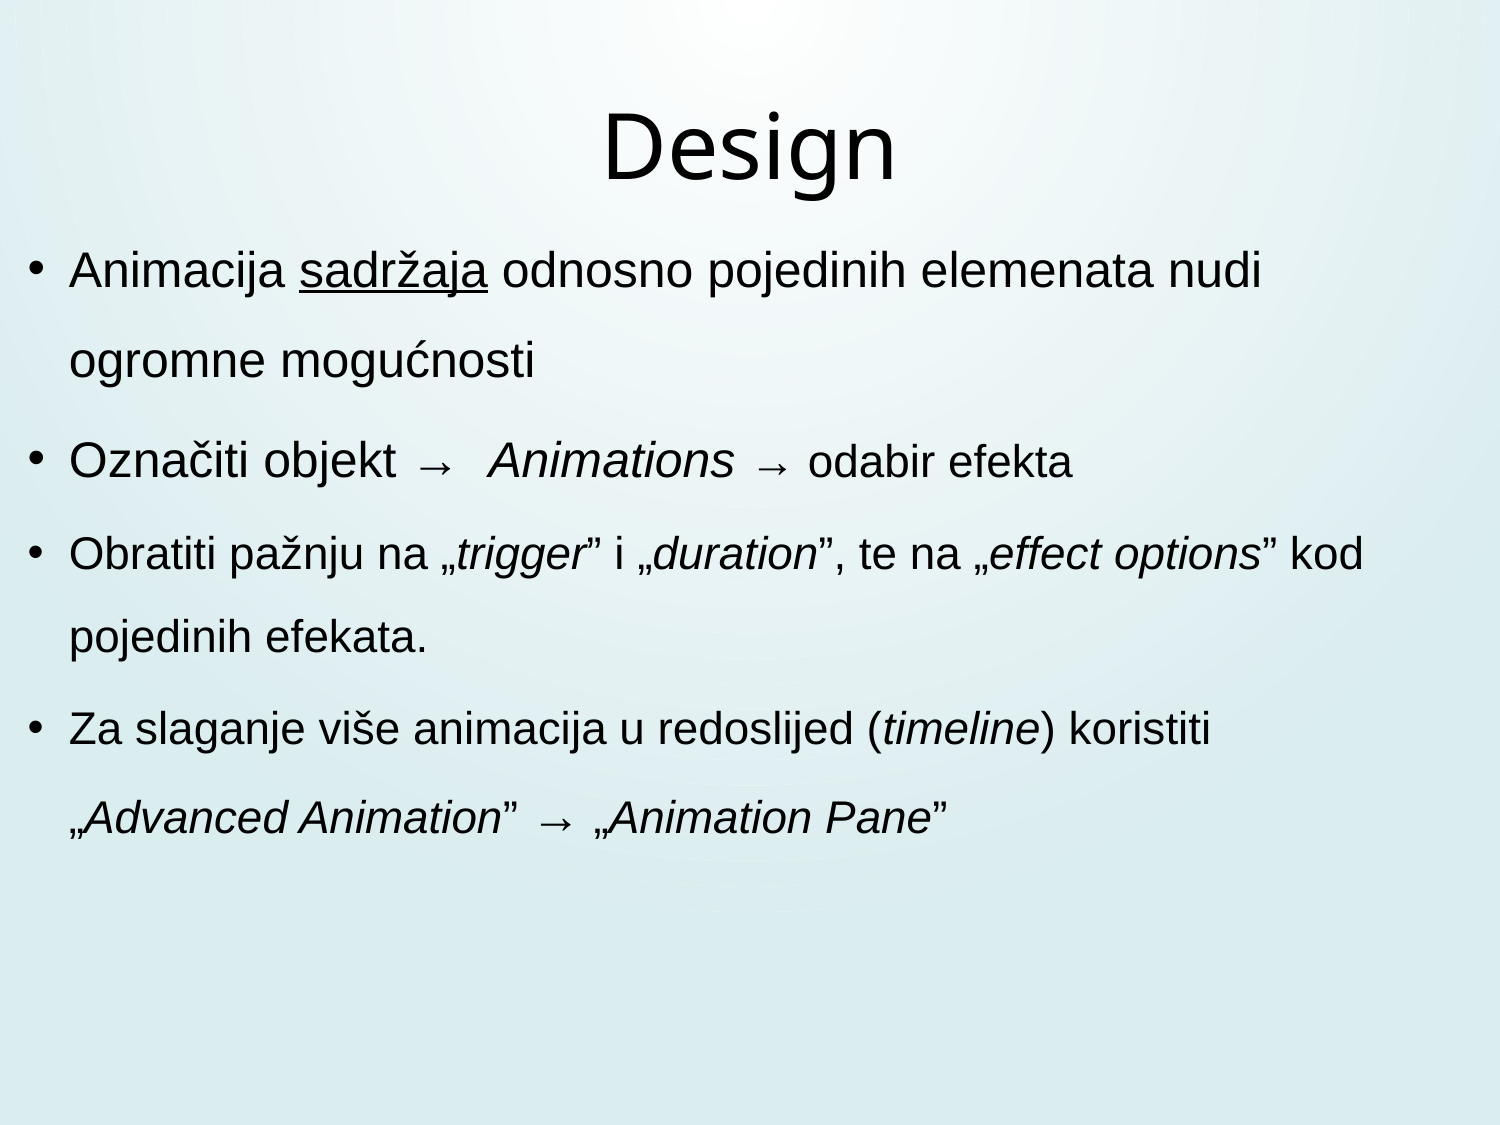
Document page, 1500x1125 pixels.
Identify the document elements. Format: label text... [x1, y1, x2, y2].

subtitle Design Animacija sadržaja odnosno pojedinih elemenata nudi ogromne mogućnosti Označiti objekt → Animations → odabir efekta Obratiti pažnju na „trigger” i „duration”, te na „effect options” kod pojedinih efekata. Za slaganje više animacija u redoslijed (timeline) koristiti „Advanced Animation” → „Animation Pane” [12, 24, 1488, 1050]
